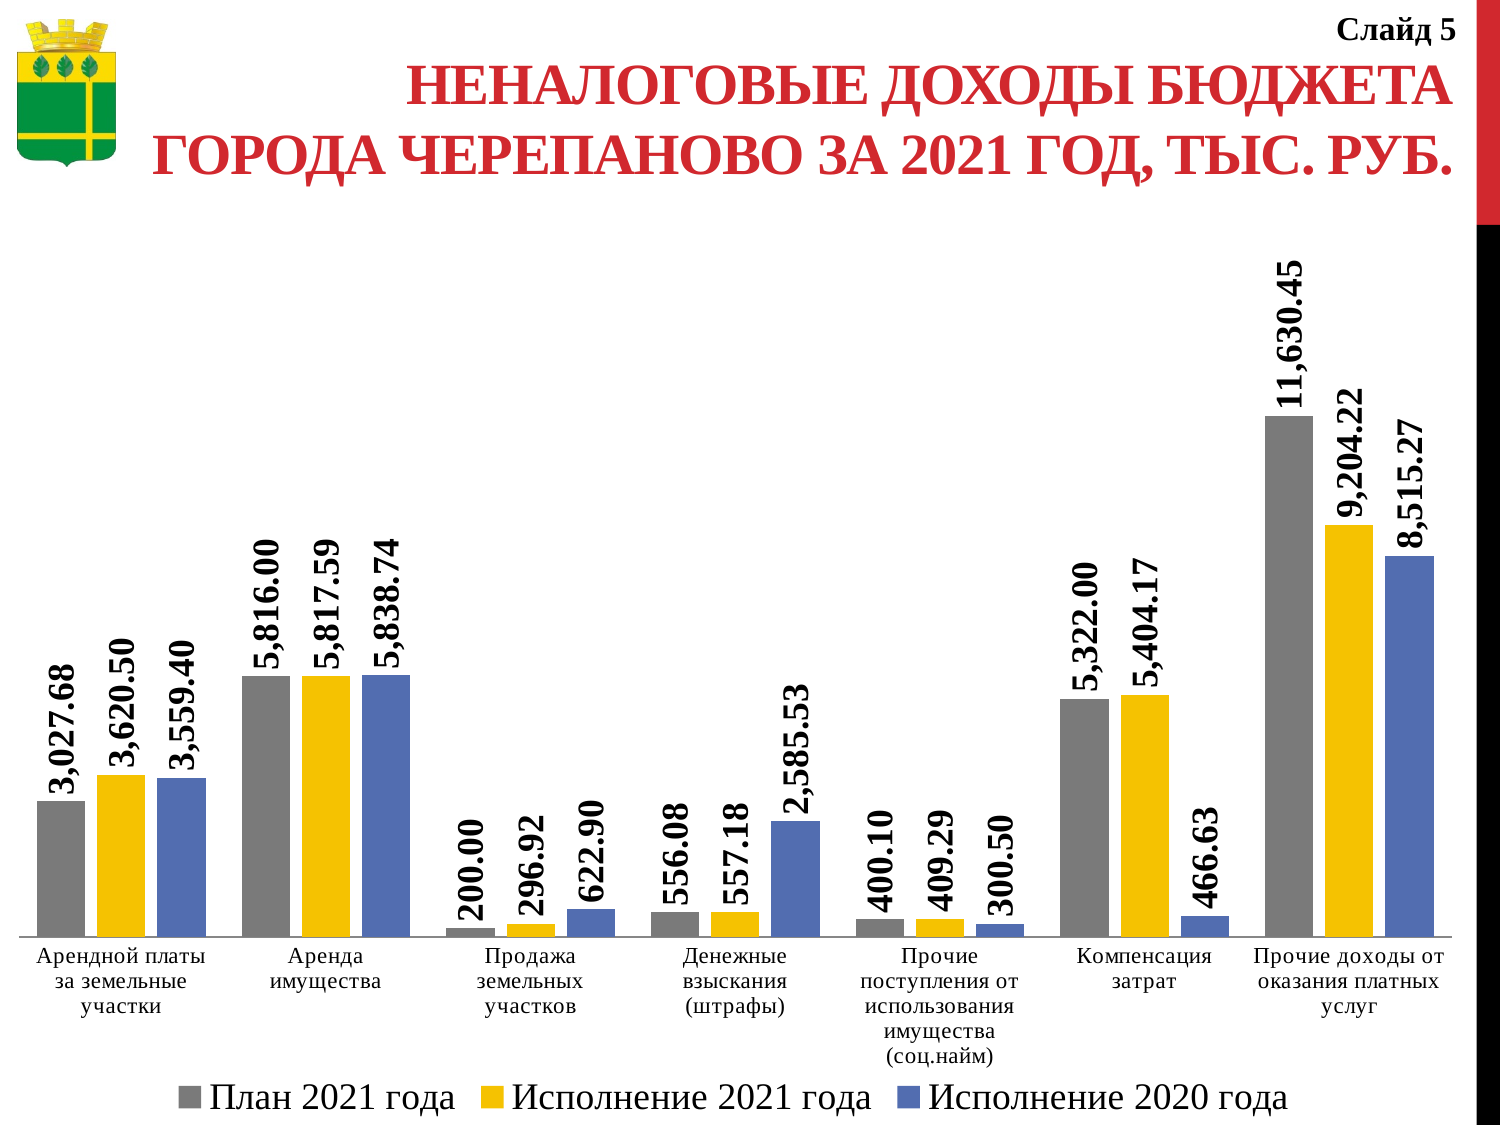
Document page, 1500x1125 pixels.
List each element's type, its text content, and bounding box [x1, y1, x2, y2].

text_box Слайд 5 [1321, 0, 1472, 55]
text_box неналоговые доходы бюджета города Черепаново за 2021 год, тыс. руб. [0, 0, 1469, 192]
chart [0, 195, 1469, 1125]
picture [17, 18, 117, 168]
